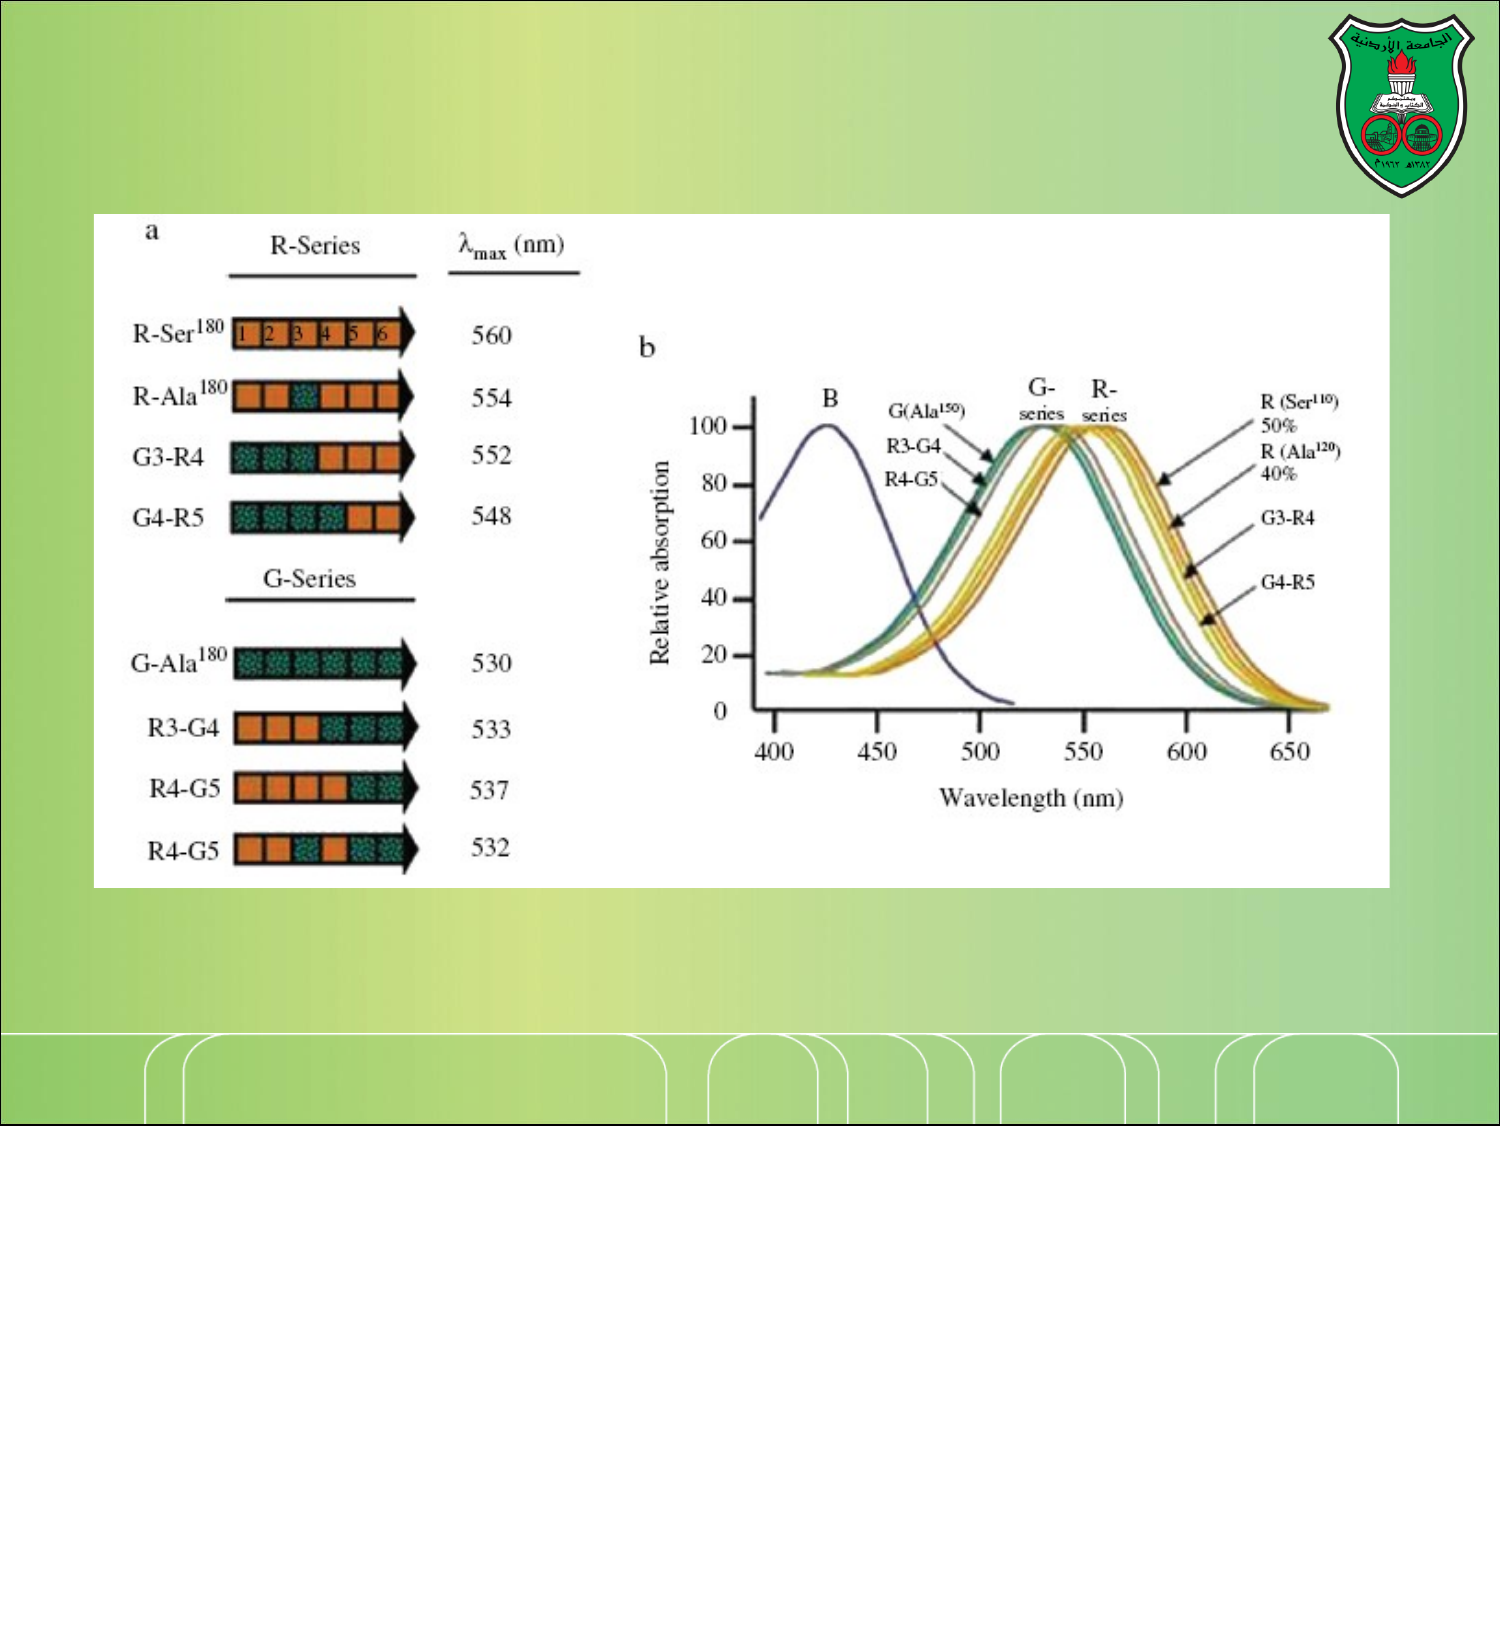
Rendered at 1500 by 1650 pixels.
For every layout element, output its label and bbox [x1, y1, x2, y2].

text_box [0, 0, 1500, 1125]
